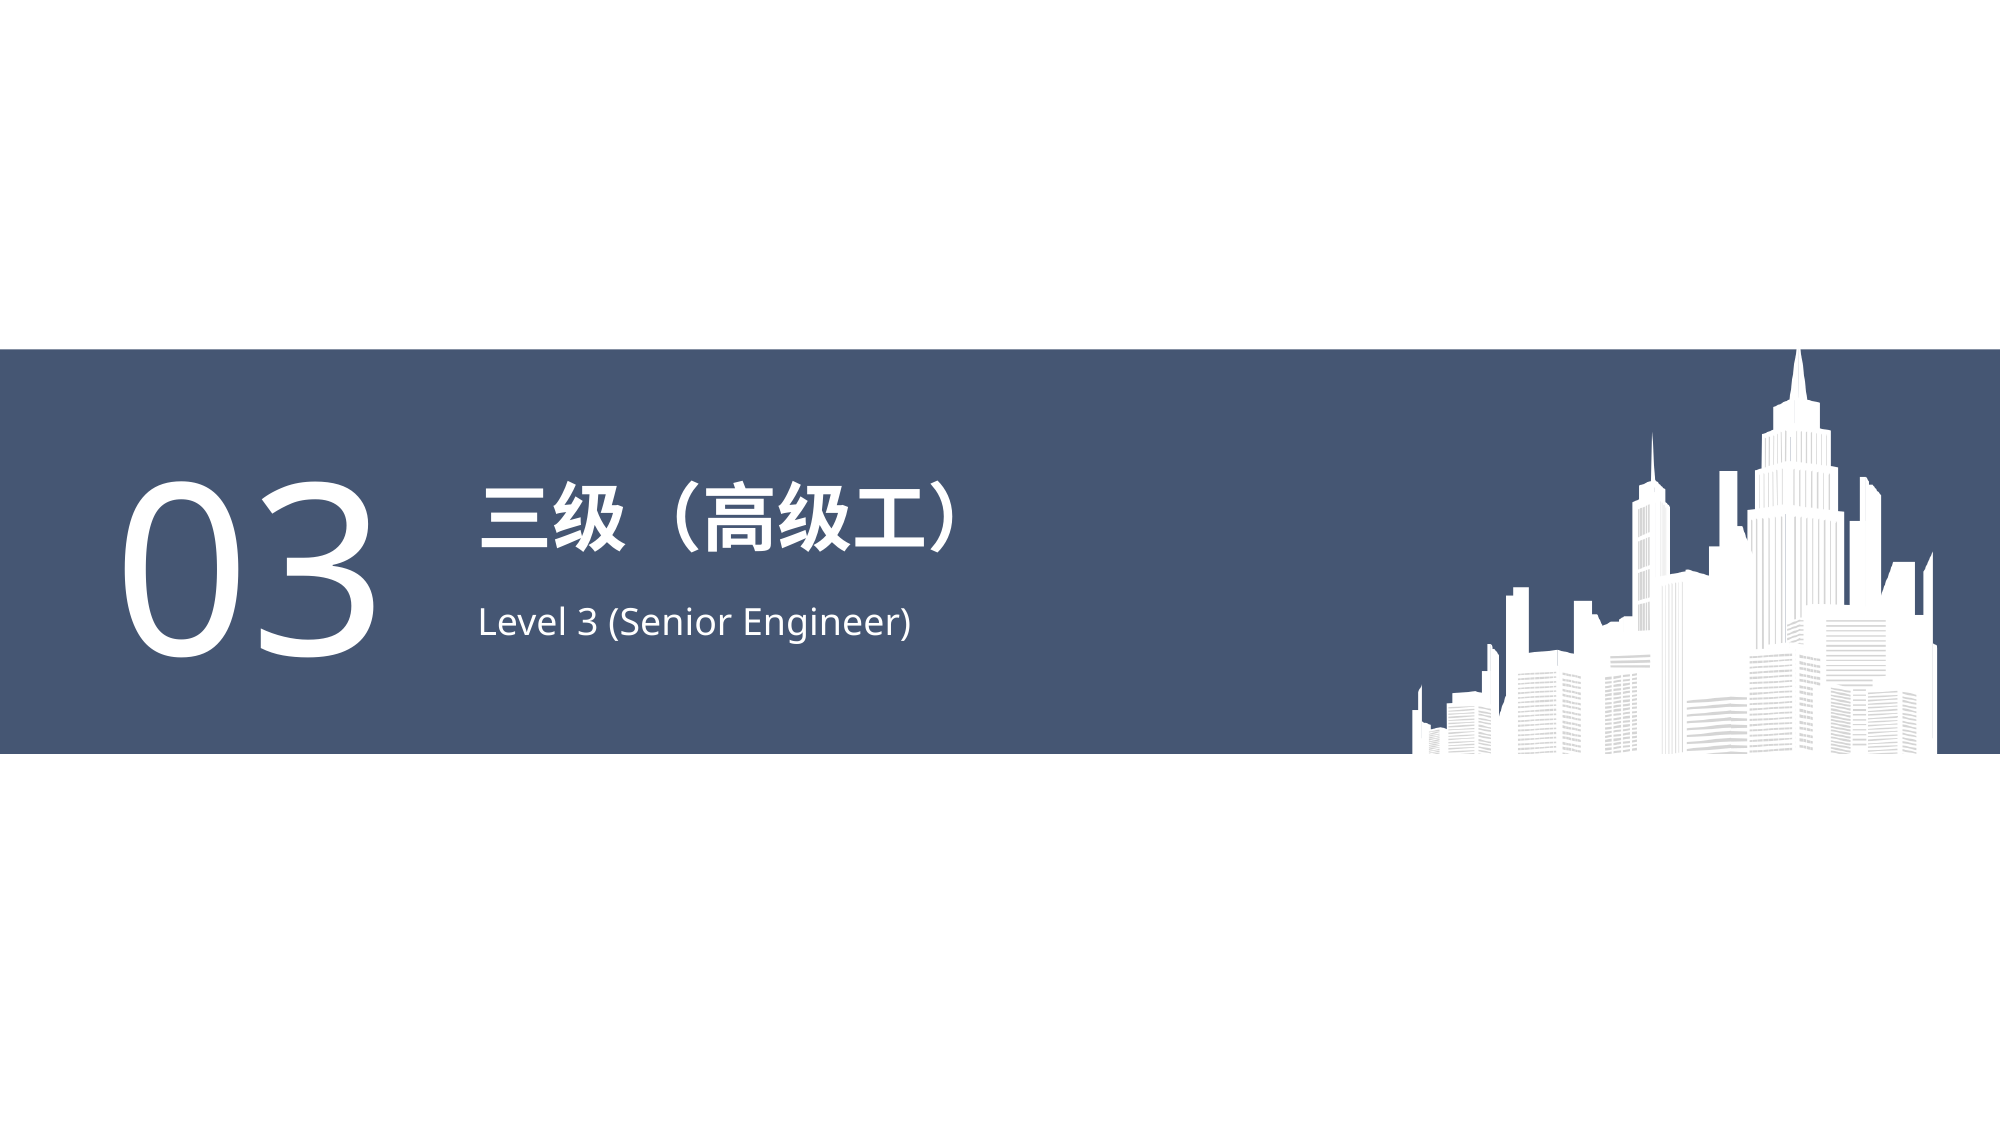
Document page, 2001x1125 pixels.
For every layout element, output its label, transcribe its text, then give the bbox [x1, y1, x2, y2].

text_box 03 [98, 408, 403, 711]
list Level 3 (Senior Engineer) [462, 581, 1682, 669]
title 三级（高级工） [462, 426, 1694, 570]
